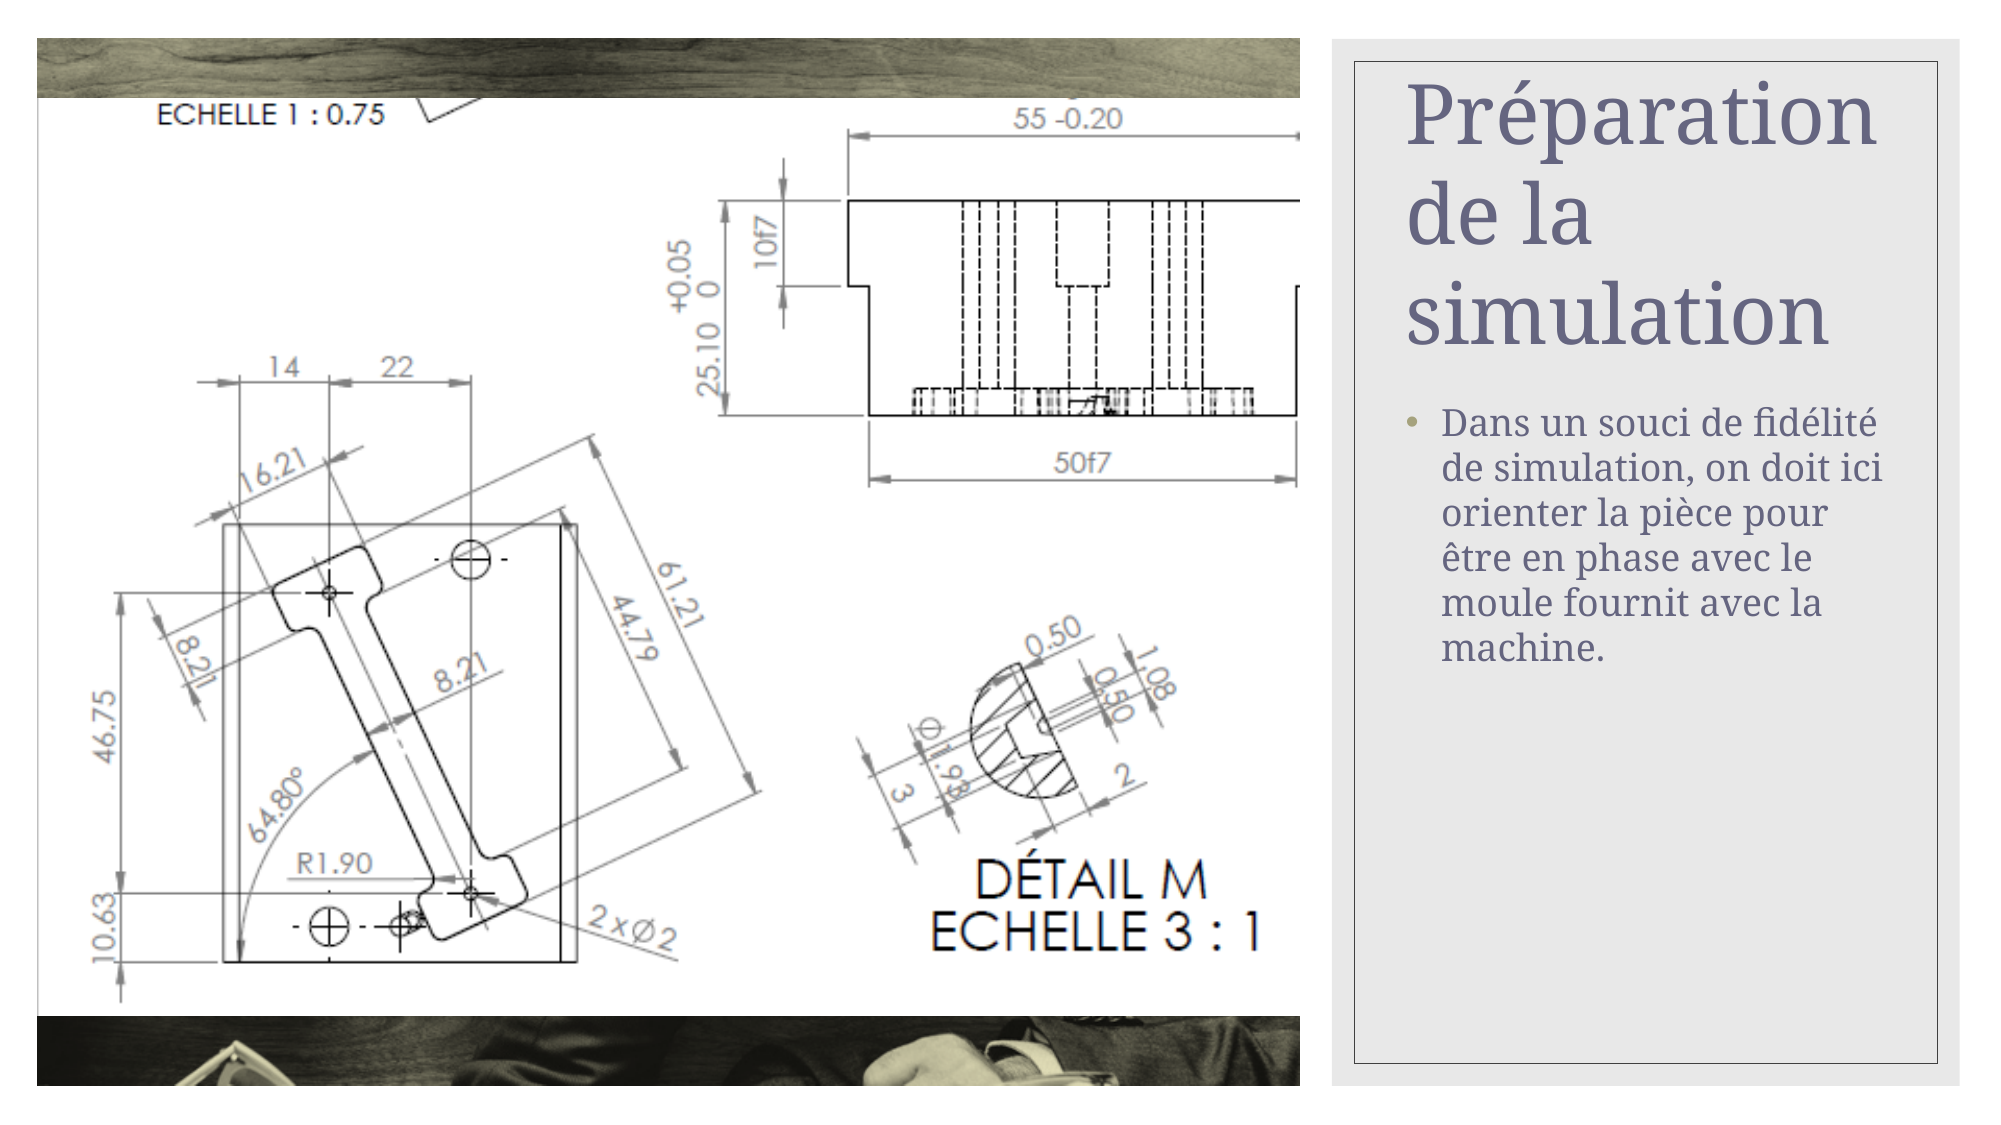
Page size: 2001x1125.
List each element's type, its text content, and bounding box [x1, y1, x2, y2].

picture [37, 39, 1300, 1086]
list Dans un souci de fidélité de simulation, on doit ici orienter la pièce pour être en phase avec le moule fournit avec la machine. [1390, 391, 1921, 1009]
title Préparation de la simulation [1390, 98, 1907, 369]
